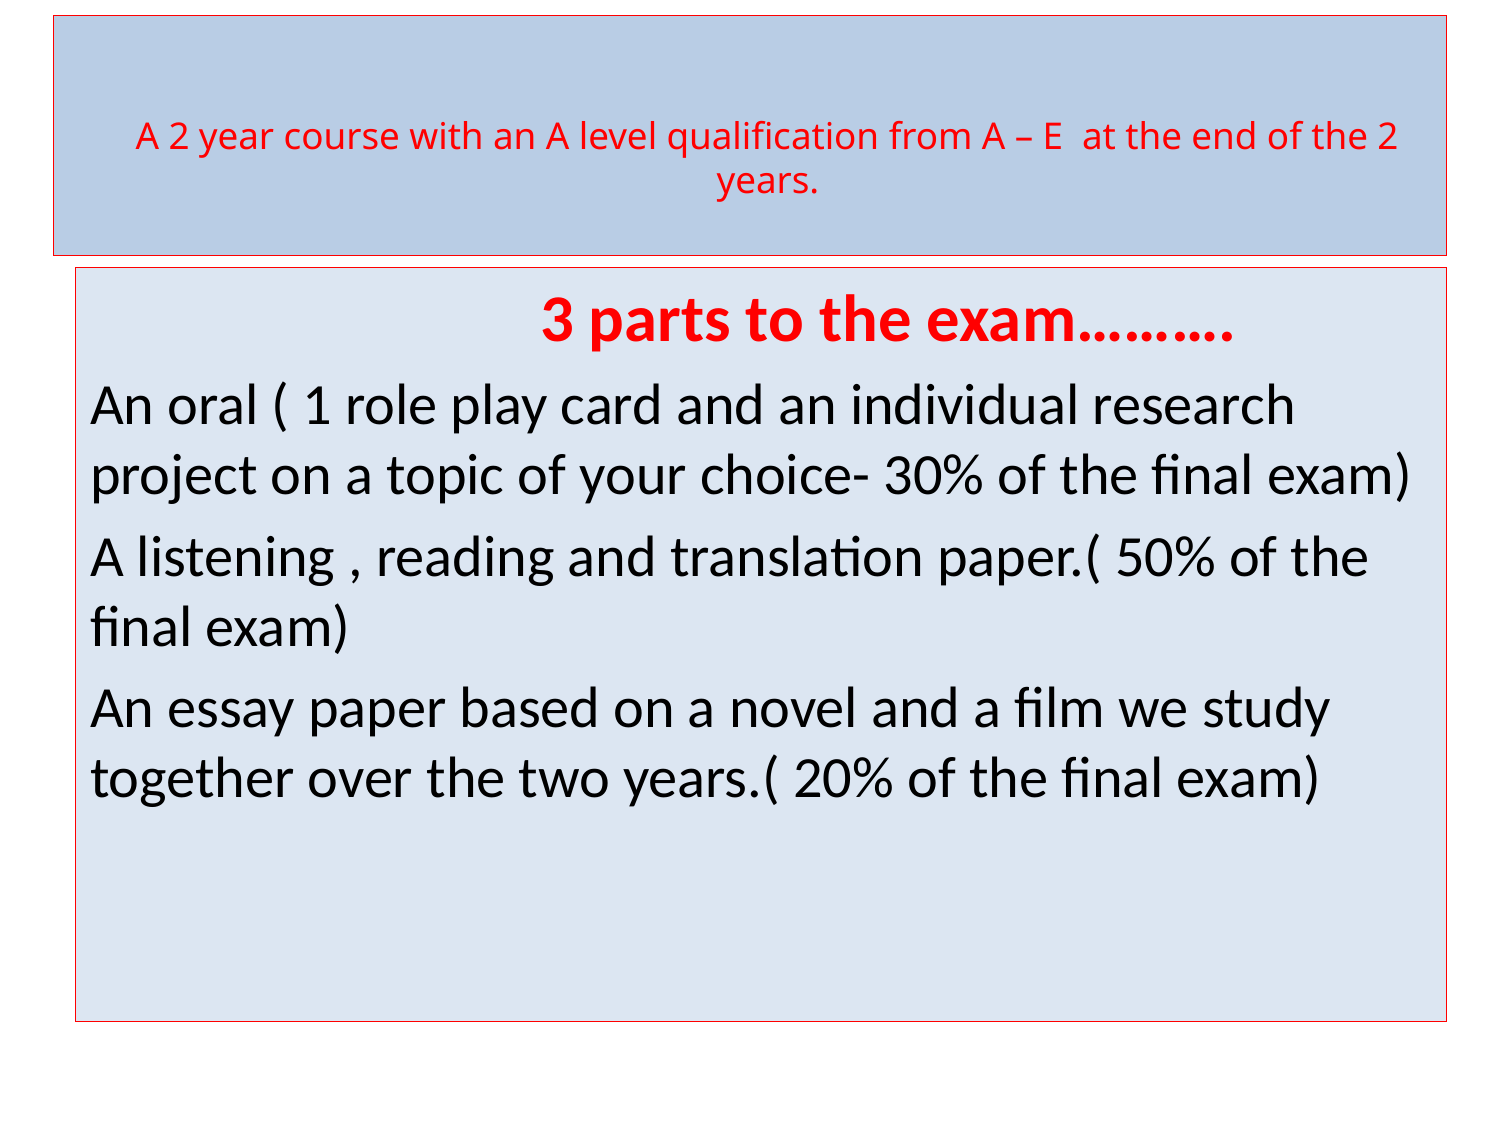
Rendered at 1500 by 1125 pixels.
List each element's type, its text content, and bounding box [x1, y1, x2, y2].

list 3 parts to the exam………. An oral ( 1 role play card and an individual research project on a topic of your choice- 30% of the final exam) A listening , reading and translation paper.( 50% of the final exam) An essay paper based on a novel and a film we study together over the two years.( 20% of the final exam) [75, 267, 1447, 1022]
title A 2 year course with an A level qualification from A – E at the end of the 2 years. [53, 15, 1447, 256]
